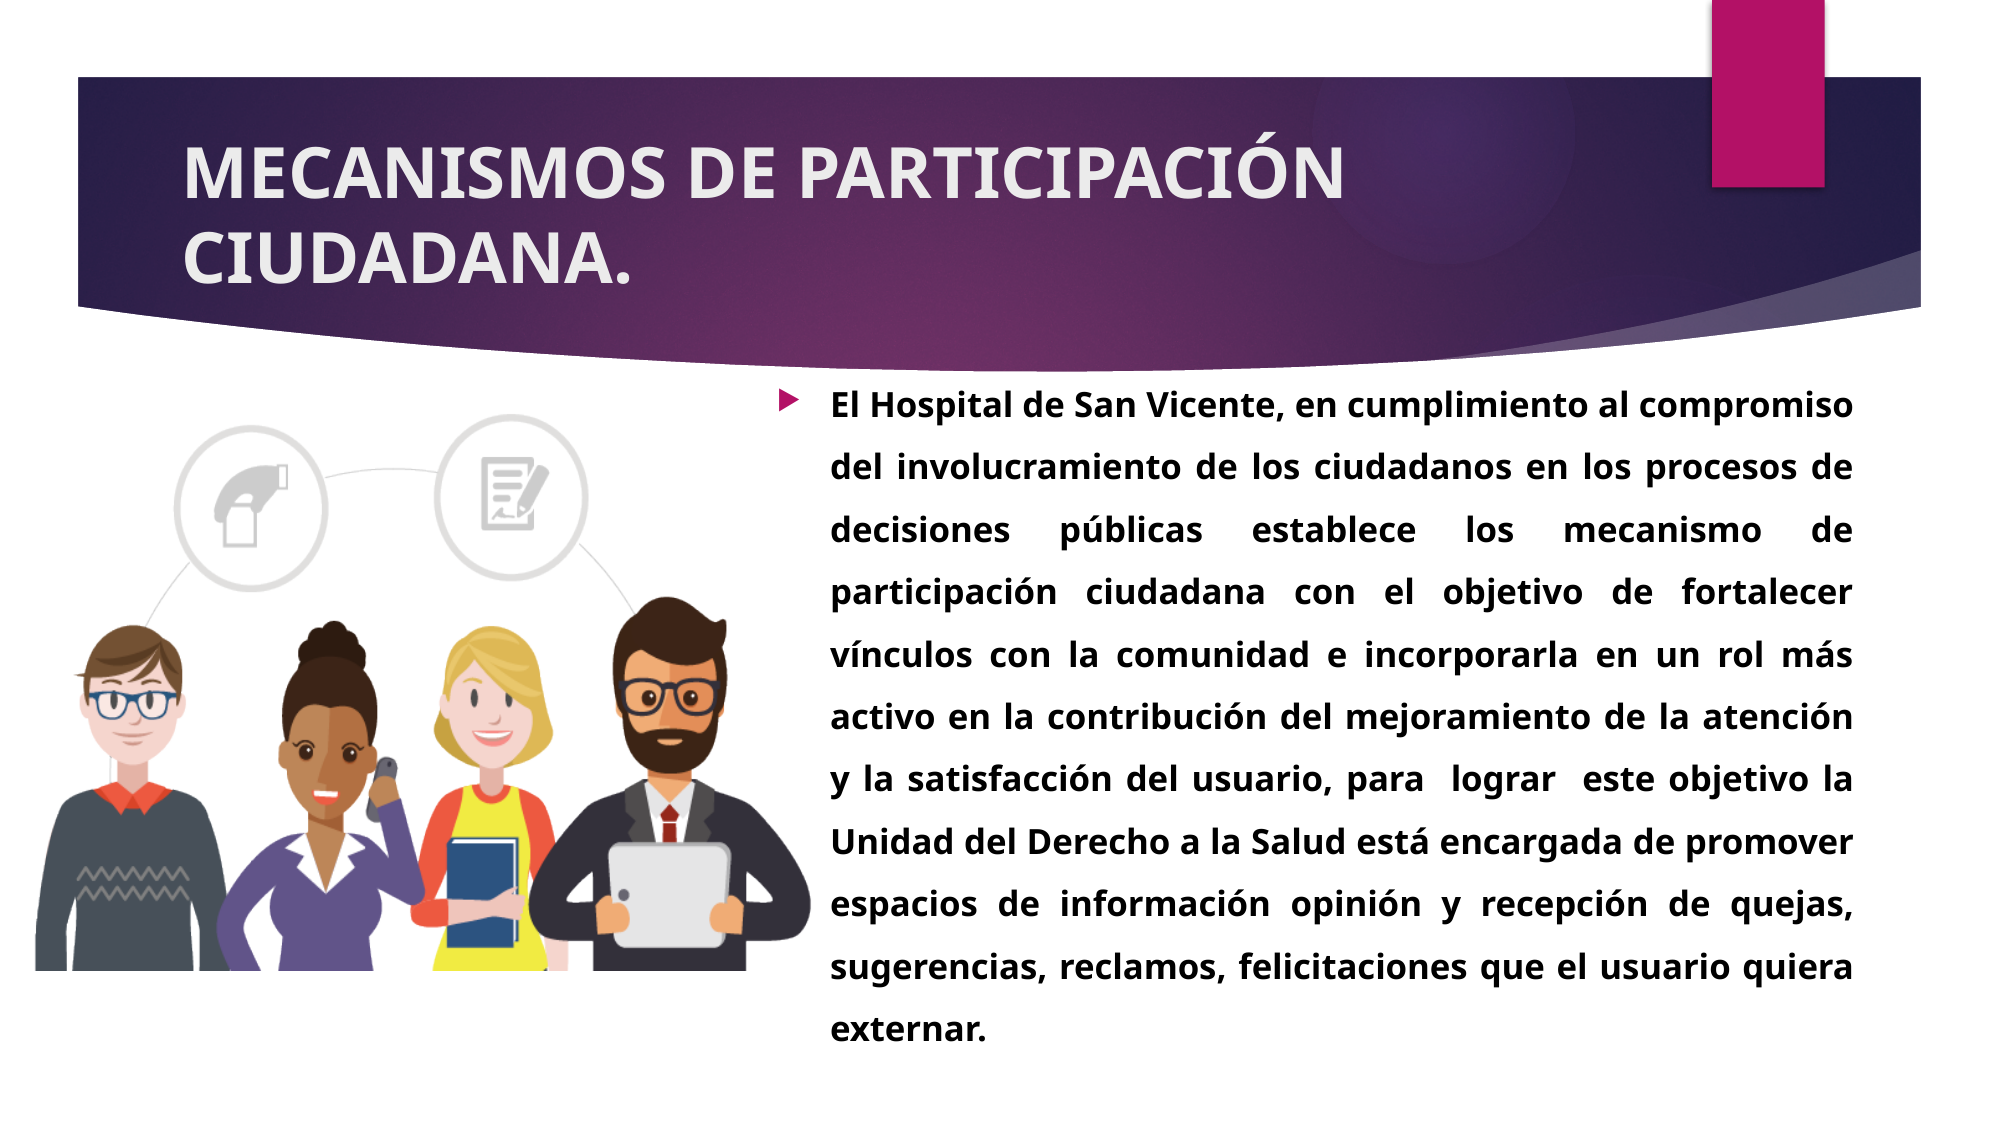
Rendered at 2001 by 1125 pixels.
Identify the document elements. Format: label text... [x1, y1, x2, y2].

picture [0, 398, 816, 971]
list El Hospital de San Vicente, en cumplimiento al compromiso del involucramiento de los ciudadanos en los procesos de decisiones públicas establece los mecanismo de participación ciudadana con el objetivo de fortalecer vínculos con la comunidad e incorporarla en un rol más activo en la contribución del mejoramiento de la atención y la satisfacción del usuario, para lograr este objetivo la Unidad del Derecho a la Salud está encargada de promover espacios de información opinión y recepción de quejas, sugerencias, reclamos, felicitaciones que el usuario quiera externar. [761, 354, 1870, 1059]
title MECANISMOS DE PARTICIPACIÓN CIUDADANA. [166, 126, 1834, 299]
